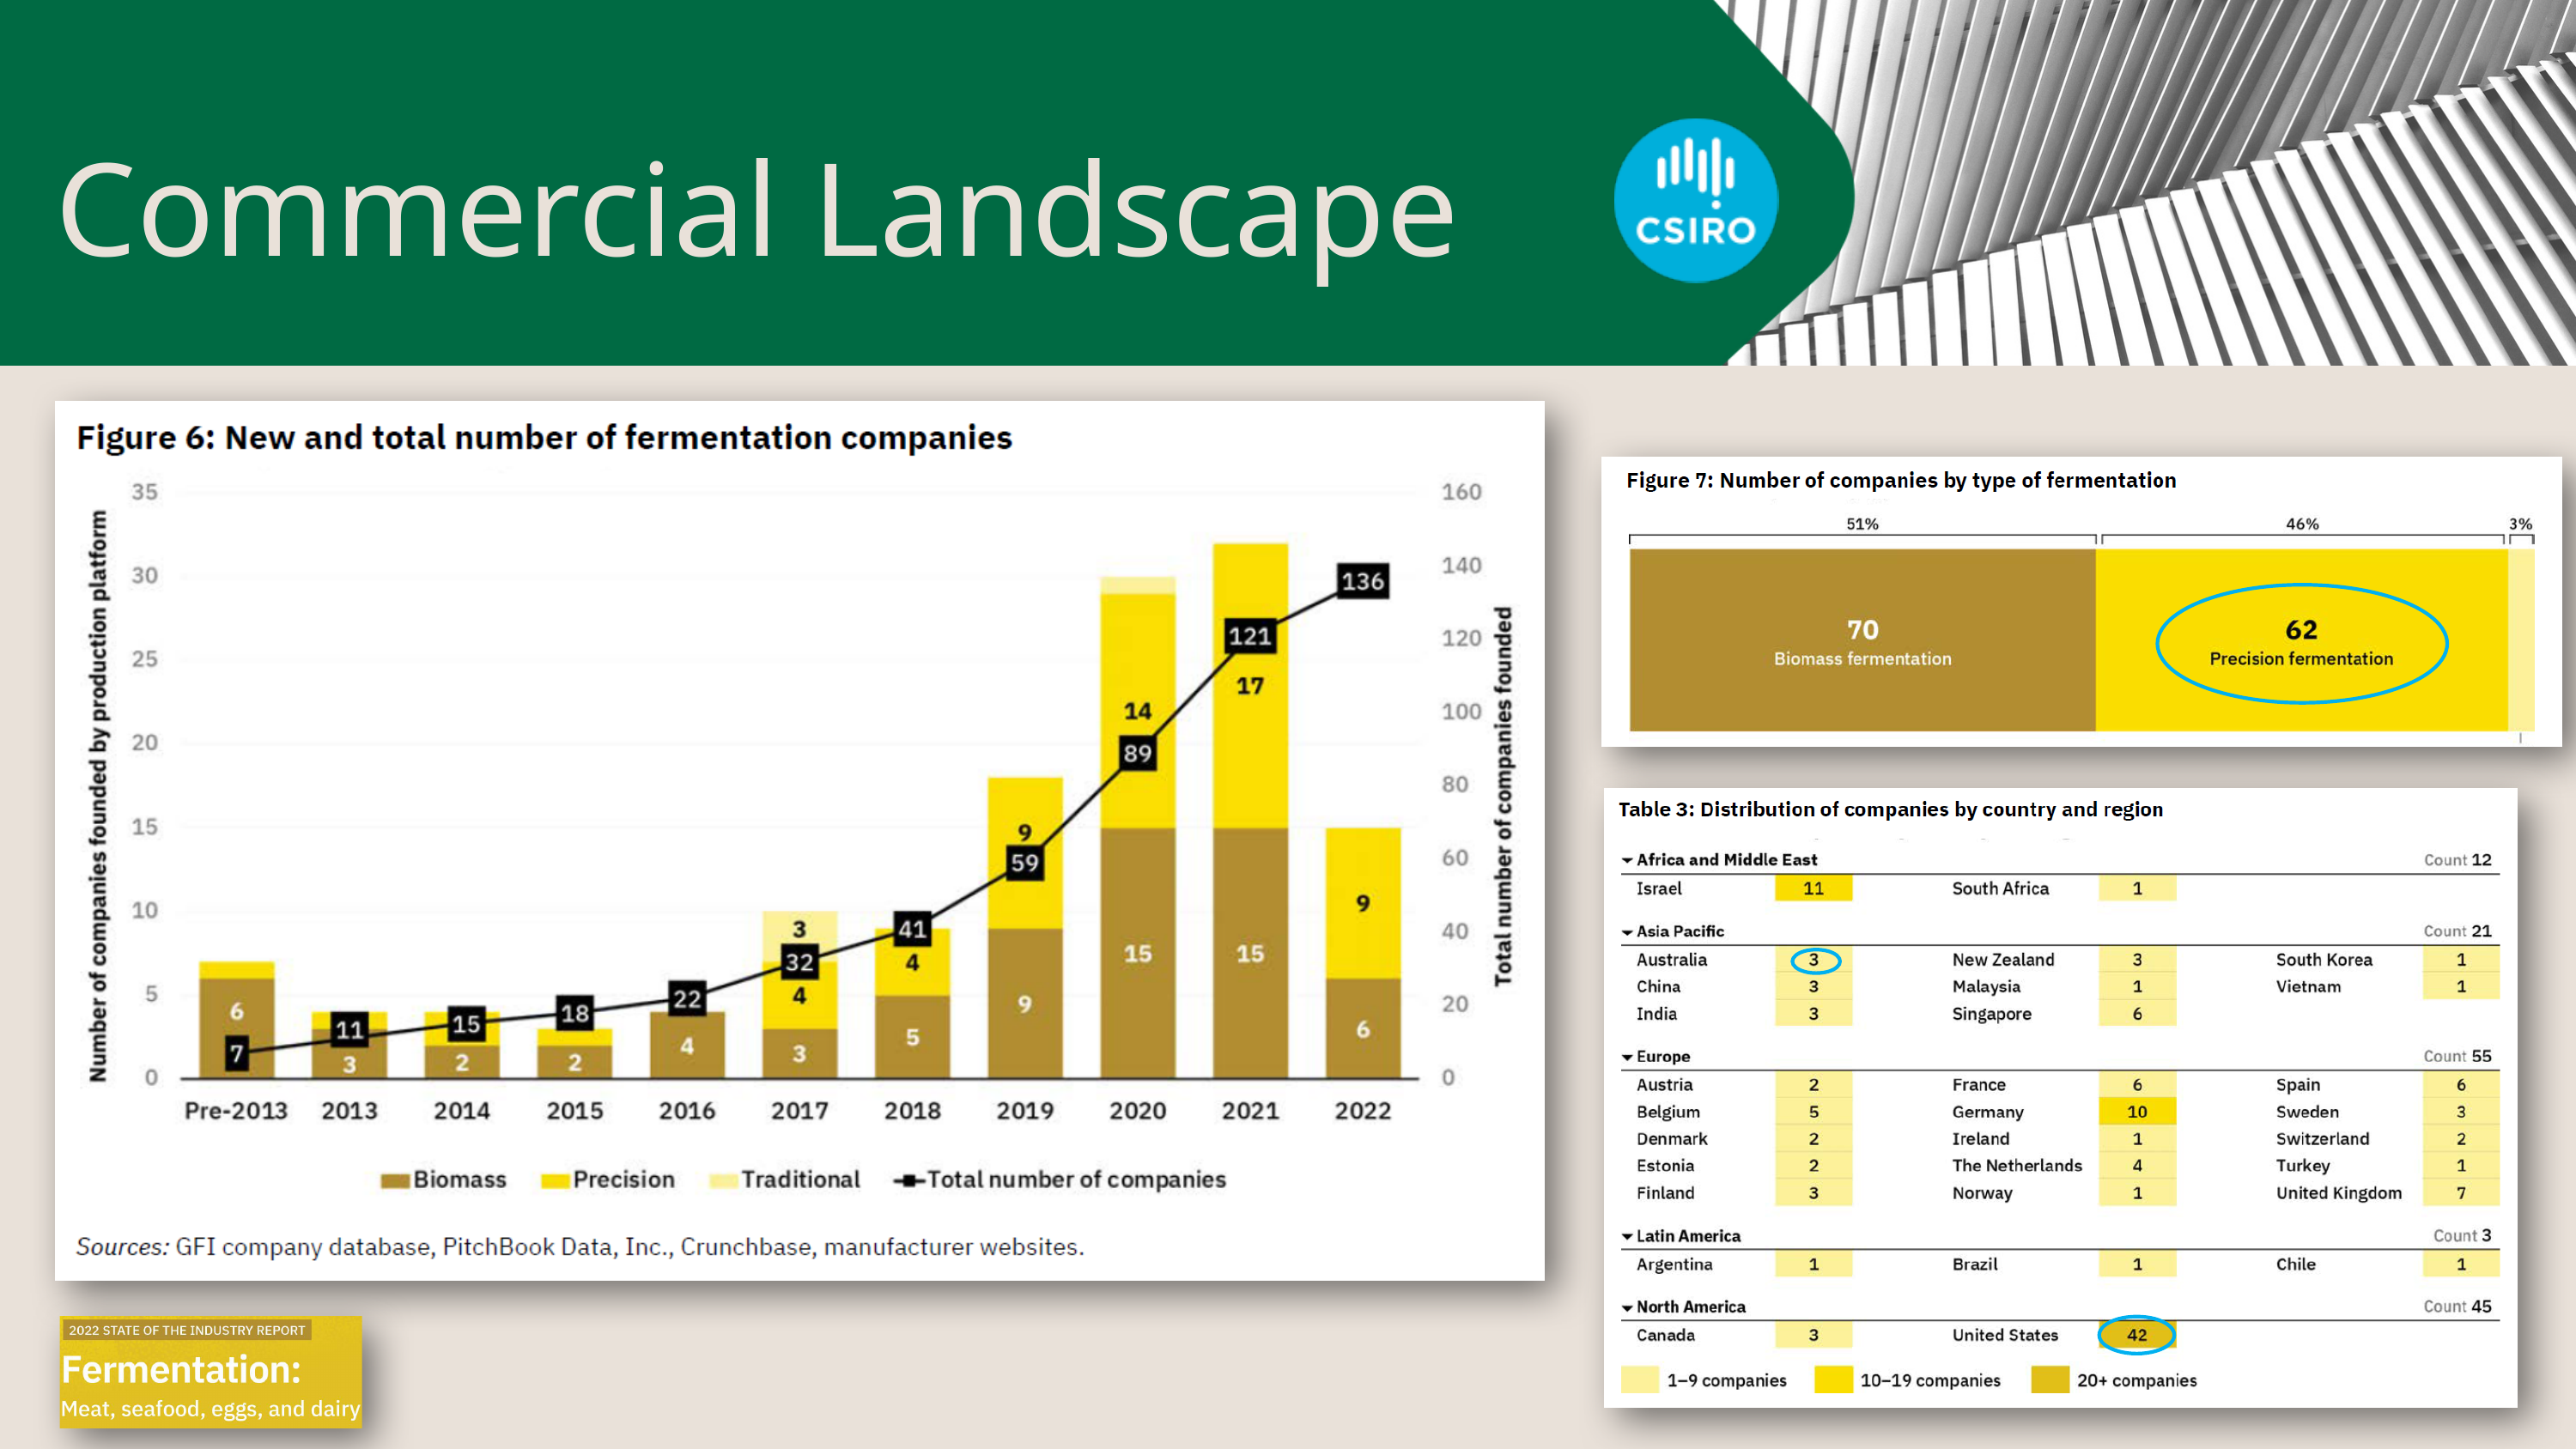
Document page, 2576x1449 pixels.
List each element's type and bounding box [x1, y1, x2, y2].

picture [1604, 788, 2518, 1408]
picture [0, 0, 2576, 366]
picture [1601, 457, 2563, 747]
picture [55, 401, 1546, 1281]
picture [59, 1316, 362, 1429]
